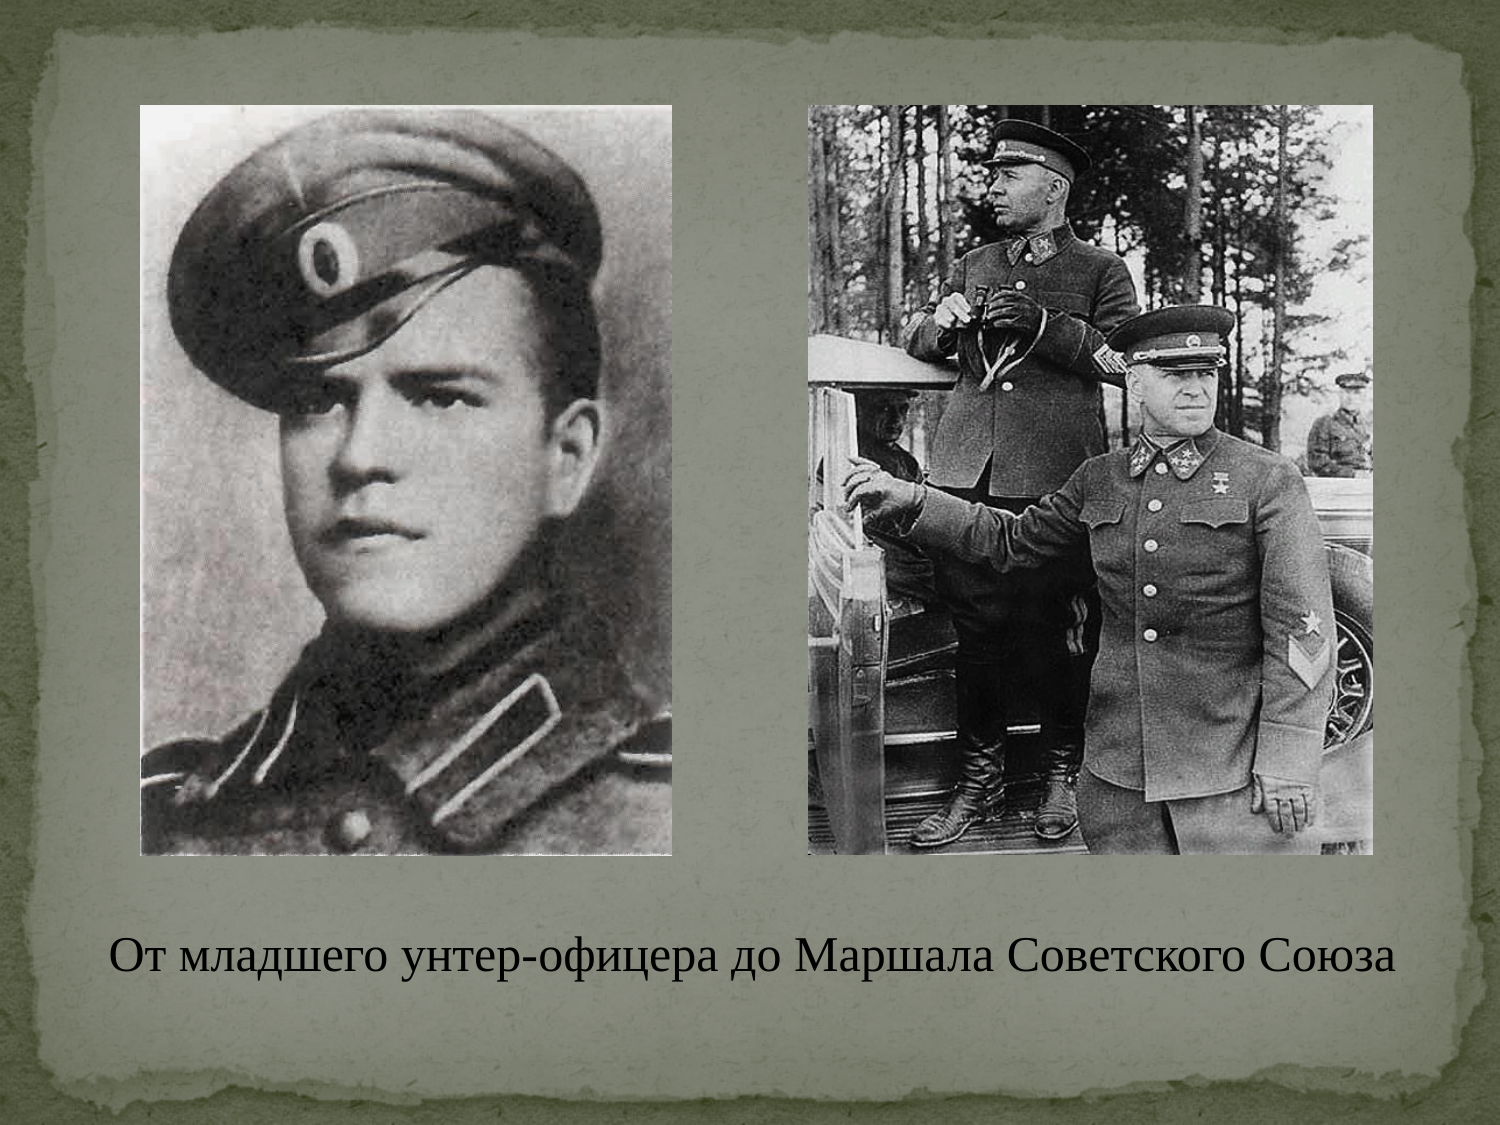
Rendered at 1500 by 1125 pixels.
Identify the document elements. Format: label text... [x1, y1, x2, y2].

picture [808, 105, 1373, 855]
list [143, 108, 671, 855]
list От младшего унтер-офицера до Маршала Советского Союза [93, 914, 1442, 1043]
